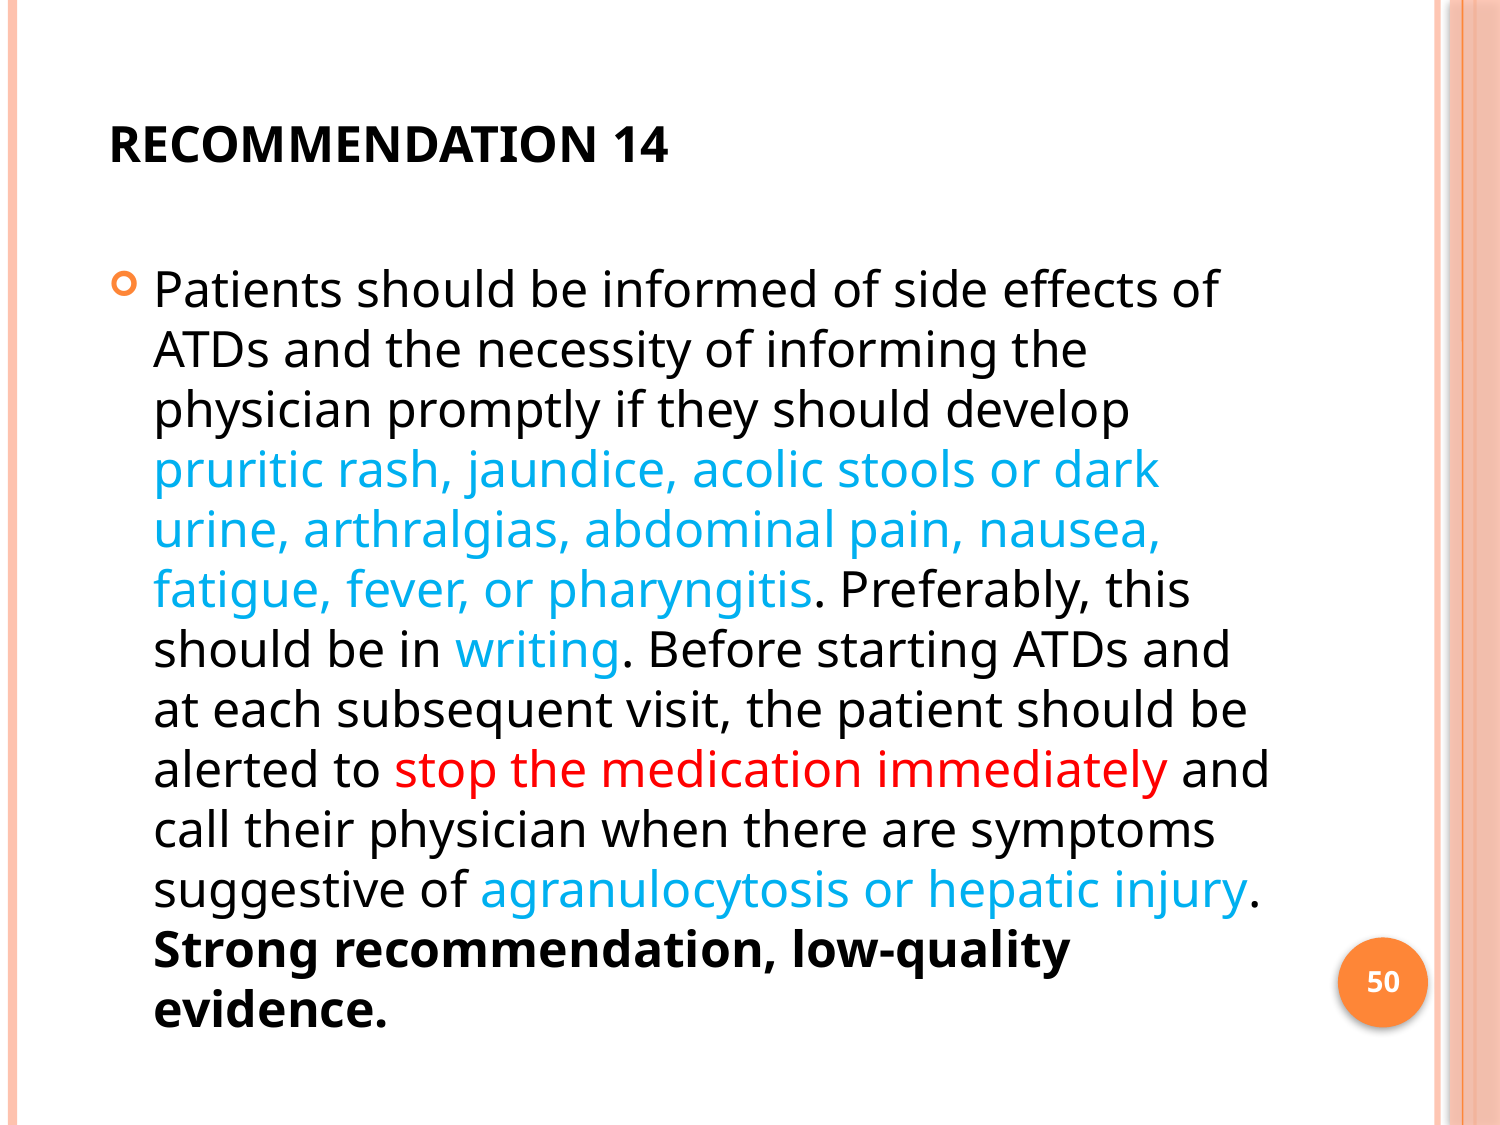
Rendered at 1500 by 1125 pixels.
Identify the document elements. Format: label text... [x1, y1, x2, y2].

list RECOMMENDATION 14 Patients should be informed of side effects of ATDs and the necessity of informing the physician promptly if they should develop pruritic rash, jaundice, acolic stools or dark urine, arthralgias, abdominal pain, nausea, fatigue, fever, or pharyngitis. Preferably, this should be in writing. Before starting ATDs and at each subsequent visit, the patient should be alerted to stop the medication immediately and call their physician when there are symptoms suggestive of agranulocytosis or hepatic injury. Strong recommendation, low-quality evidence. [93, 105, 1300, 1062]
slide_number 50 [1333, 940, 1434, 1027]
